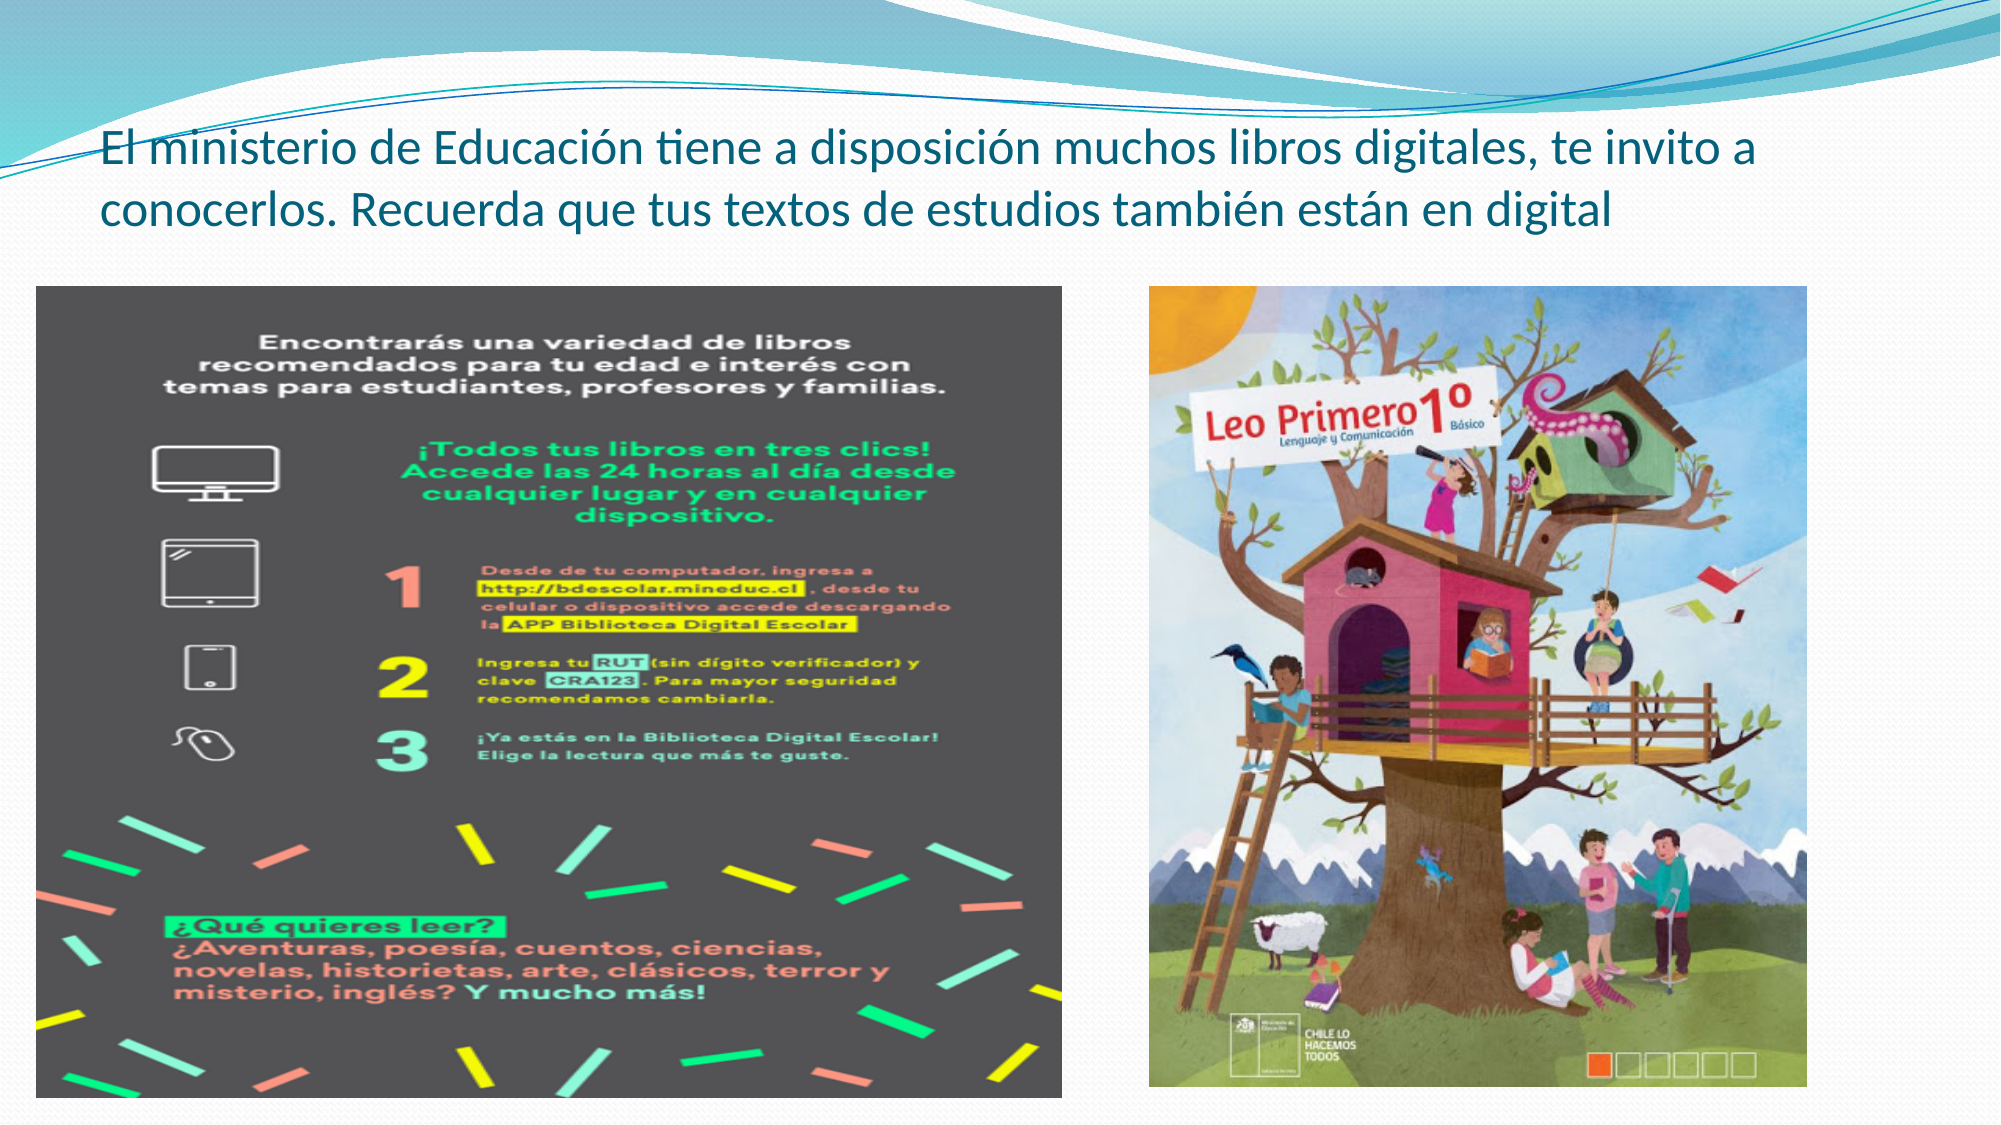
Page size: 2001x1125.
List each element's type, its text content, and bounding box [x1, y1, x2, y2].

picture [1149, 286, 1807, 1087]
title El ministerio de Educación tiene a disposición muchos libros digitales, te invito a conocerlos. Recuerda que tus textos de estudios también están en digital [99, 65, 1900, 237]
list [36, 286, 1062, 1098]
